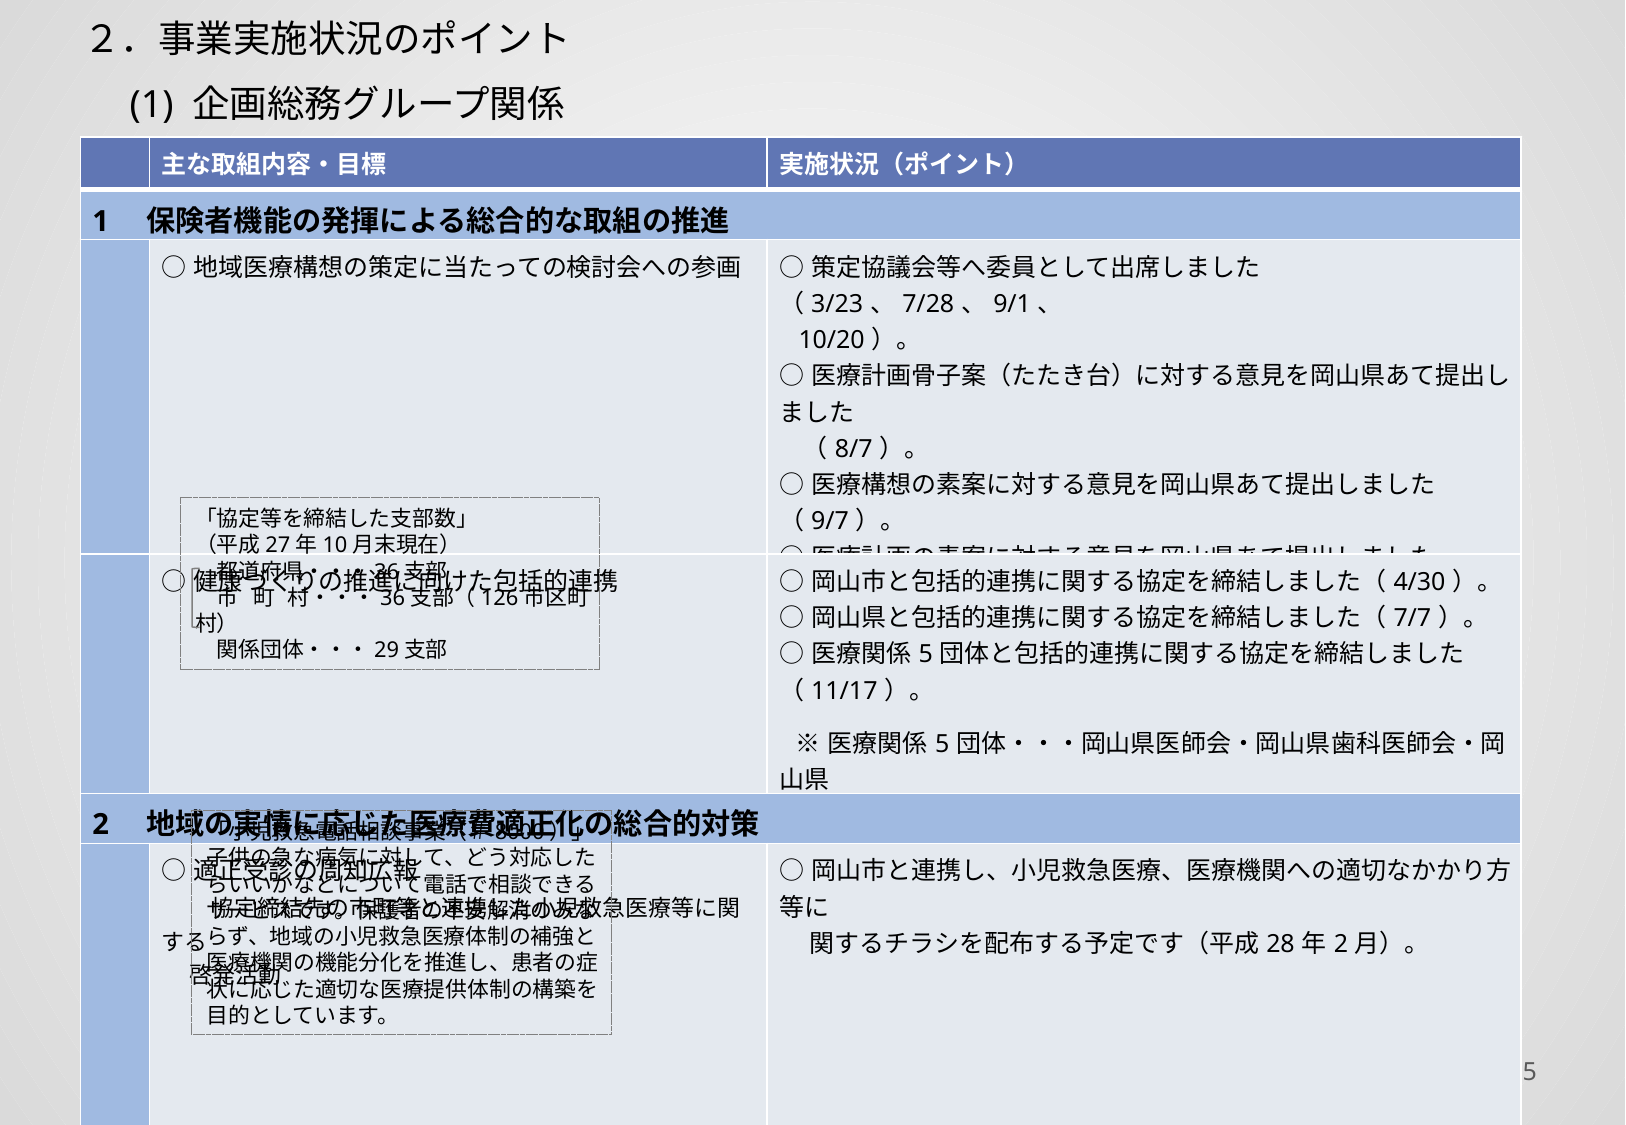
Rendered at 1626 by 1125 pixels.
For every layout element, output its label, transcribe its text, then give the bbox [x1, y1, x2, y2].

table_header 実施状況（ポイント） [768, 138, 1520, 187]
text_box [179, 497, 601, 646]
table_cell 1 保険者機能の発揮による総合的な取組の推進 [81, 192, 1520, 239]
table_cell ○策定協議会等へ委員として出席しました（3/23、7/28、9/1、 10/20）。 ○医療計画骨子案（たたき台）に対する意見を岡山県あて提出しました （8/7）。 ○医療構想の素案に対する意見を岡山県あて提出しました（9/7）。 ○医療計画の素案に対する意見を岡山県あて提出しました（10/7）。 [768, 240, 1520, 553]
text_box ２．事業実施状況のポイント (1) 企画総務グループ関係 [68, 7, 1167, 132]
table_cell ○健康づくりの推進に向けた包括的連携 [150, 555, 766, 793]
table_cell ○岡山市と連携し、小児救急医療、医療機関への適切なかかり方等に 関するチラシを配布する予定です（平成28年2月）。 [768, 844, 1520, 1125]
table_header [81, 138, 149, 187]
table_cell ○岡山市と包括的連携に関する協定を締結しました（4/30）。 ○岡山県と包括的連携に関する協定を締結しました（7/7）。 ○医療関係5団体と包括的連携に関する協定を締結しました（11/17）。 ※医療関係5団体・・・岡山県医師会・岡山県歯科医師会・岡山県 薬剤師会・岡山県看護協会・岡山県栄養士会 [768, 555, 1520, 793]
table_cell [81, 555, 149, 793]
slide_number 4 [1518, 1042, 1619, 1103]
table_cell ○適正受診の周知広報 協定締結先の市町等と連携した小児救急医療等に関する 啓発活動 [150, 844, 766, 1125]
table_header 主な取組内容・目標 [150, 138, 766, 187]
table_cell 2 地域の実情に応じた医療費適正化の総合的対策 [81, 794, 1520, 843]
text_box 「小児救急電話相談事業（＃8000）」 子供の急な病気に対して、どう対応したらいいかなどについて電話で相談できるサービスです。保護者の不安解消のみならず、地域の小児救急医療体制の補強と医療機関の機能分化を推進し、患者の症状に応じた適切な医療提供体制の構築を目的としています。 [191, 810, 612, 1035]
table_cell [81, 844, 149, 1125]
table_cell ○地域医療構想の策定に当たっての検討会への参画 [150, 240, 766, 553]
table_cell [81, 240, 149, 553]
